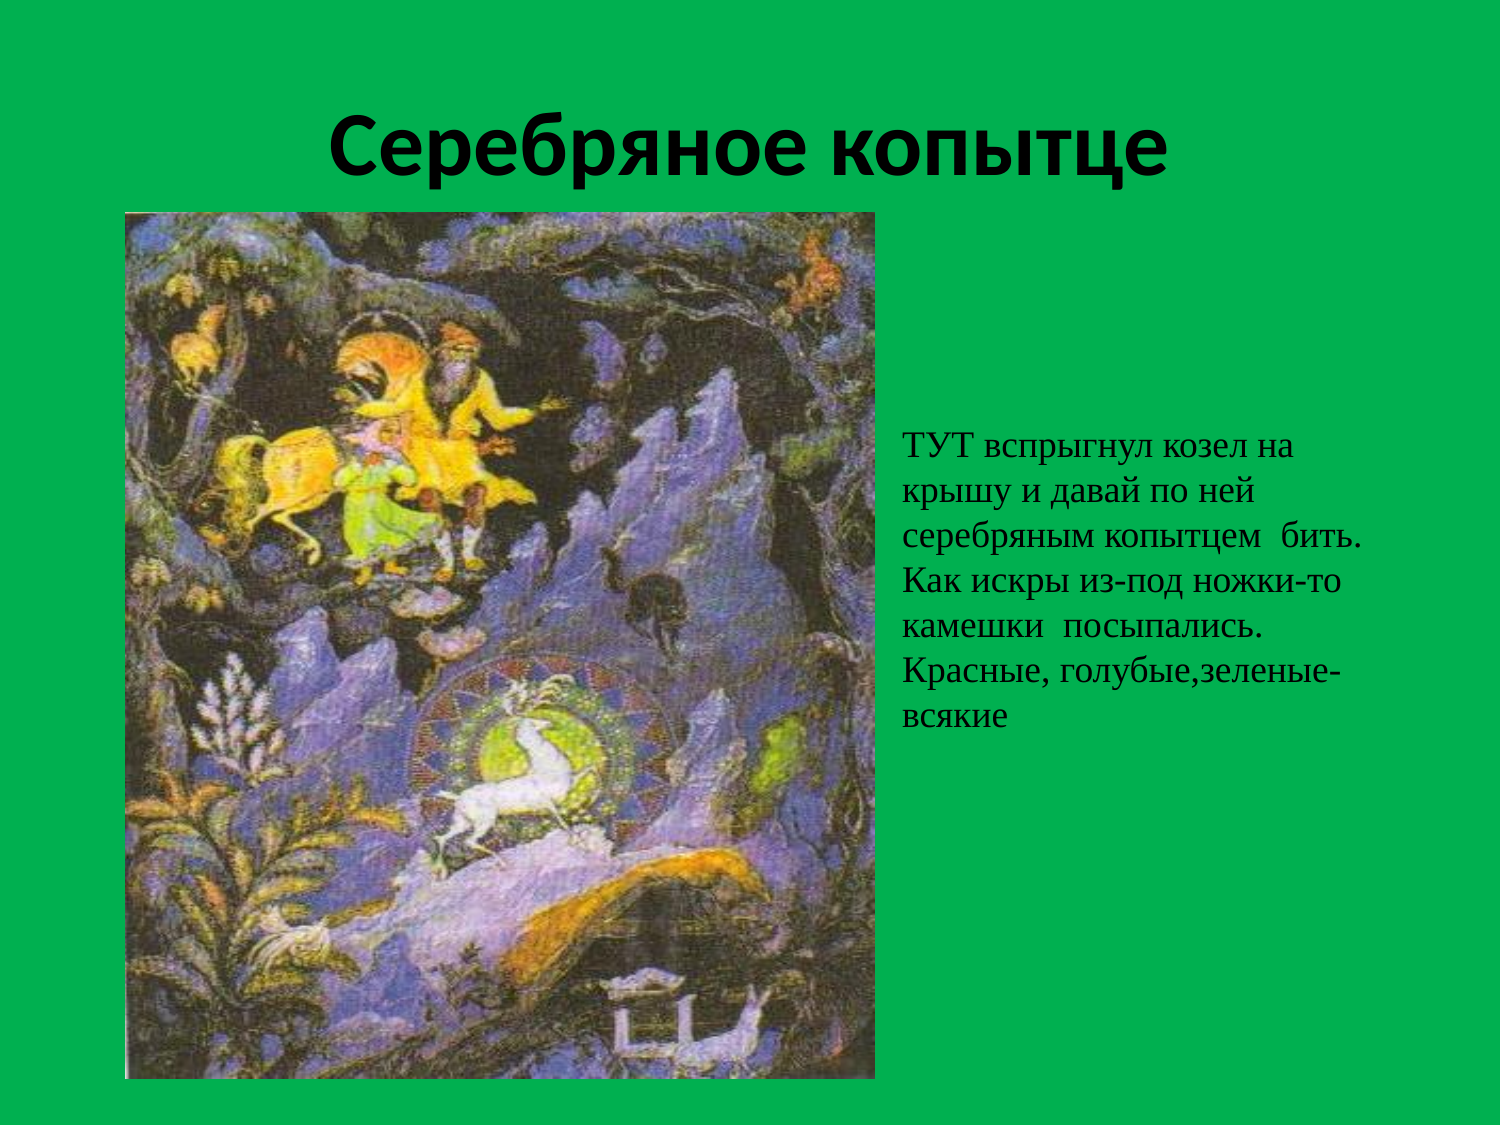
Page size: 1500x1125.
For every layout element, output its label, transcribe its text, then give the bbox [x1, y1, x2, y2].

text_box ТУТ вспрыгнул козел на крышу и давай по ней серебряным копытцем бить. Как искры из-под ножки-то камешки посыпались. Красные, голубые,зеленые-всякие [887, 412, 1425, 743]
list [124, 212, 876, 1079]
title Серебряное копытце [75, 45, 1425, 233]
